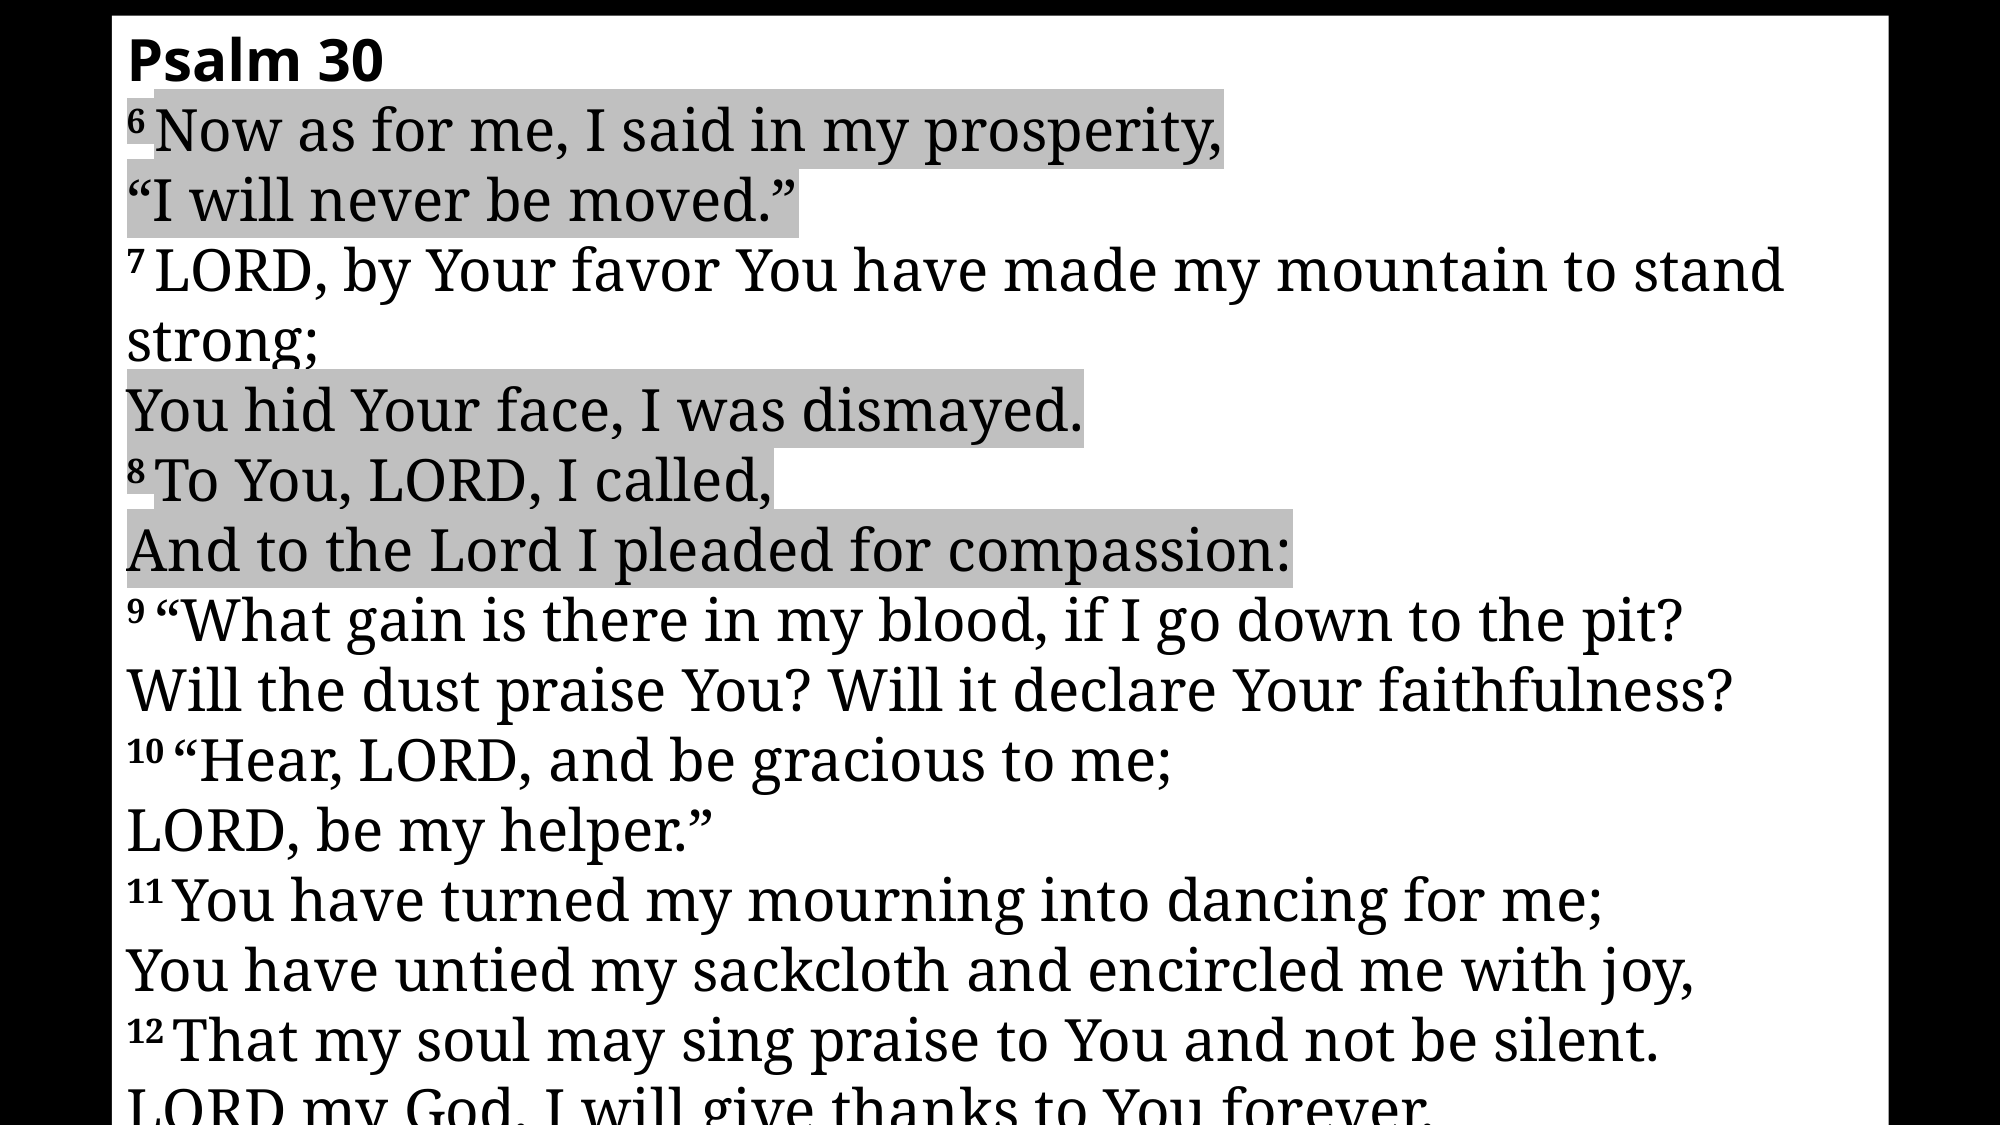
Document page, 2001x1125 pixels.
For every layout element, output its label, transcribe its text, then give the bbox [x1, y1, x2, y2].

text_box Psalm 30 6 Now as for me, I said in my prosperity, “I will never be moved.” 7 Lord, by Your favor You have made my mountain to stand strong; You hid Your face, I was dismayed. 8 To You, Lord, I called, And to the Lord I pleaded for compassion: 9 “What gain is there in my blood, if I go down to the pit? Will the dust praise You? Will it declare Your faithfulness? 10 “Hear, Lord, and be gracious to me; Lord, be my helper.” 11 You have turned my mourning into dancing for me; You have untied my sackcloth and encircled me with joy, 12 That my soul may sing praise to You and not be silent. Lord my God, I will give thanks to You forever. [111, 15, 1889, 1125]
